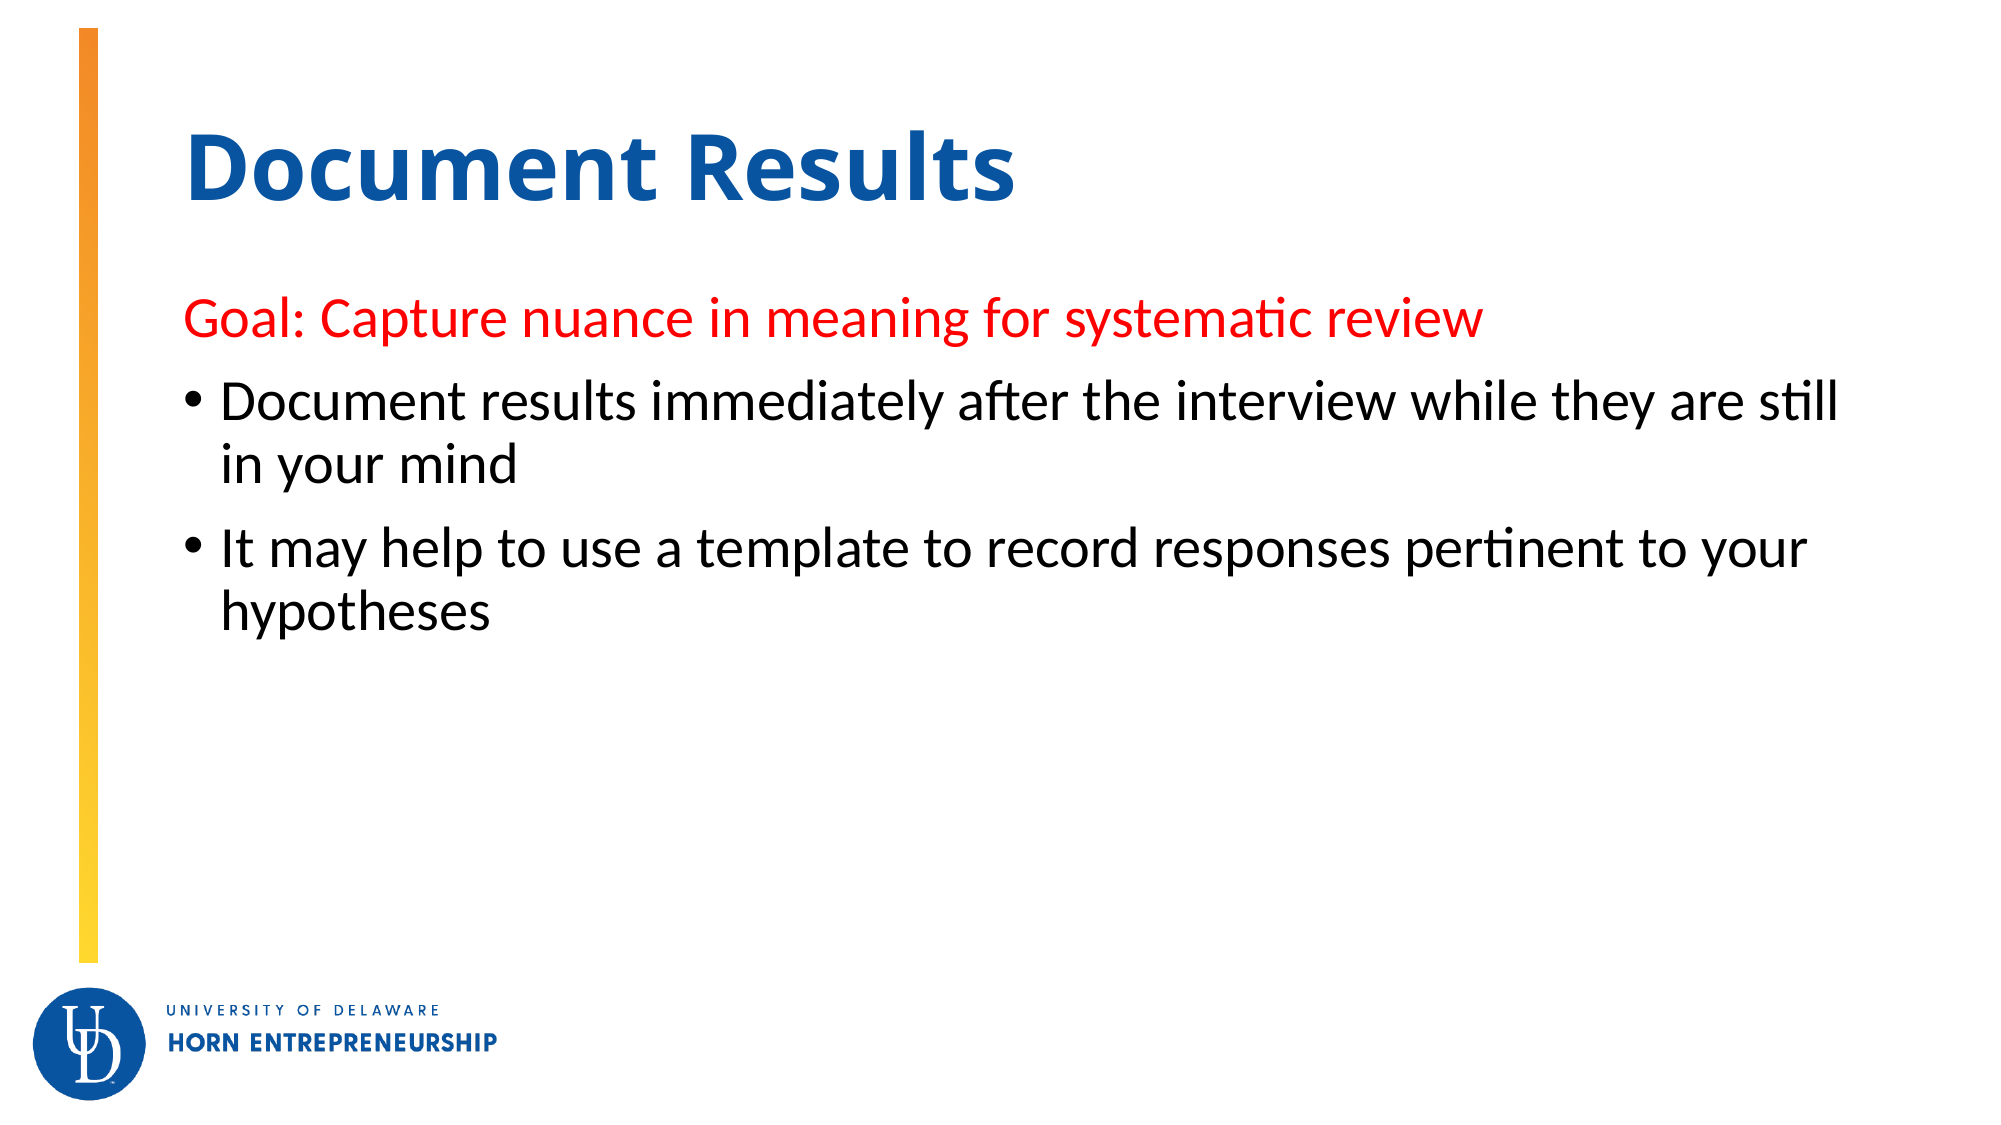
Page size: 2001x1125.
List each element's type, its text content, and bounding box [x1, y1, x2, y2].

title Document Results [168, 61, 1894, 279]
picture [32, 986, 497, 1101]
list Goal: Capture nuance in meaning for systematic review Document results immediately after the interview while they are still in your mind It may help to use a template to record responses pertinent to your hypotheses [168, 279, 1894, 994]
